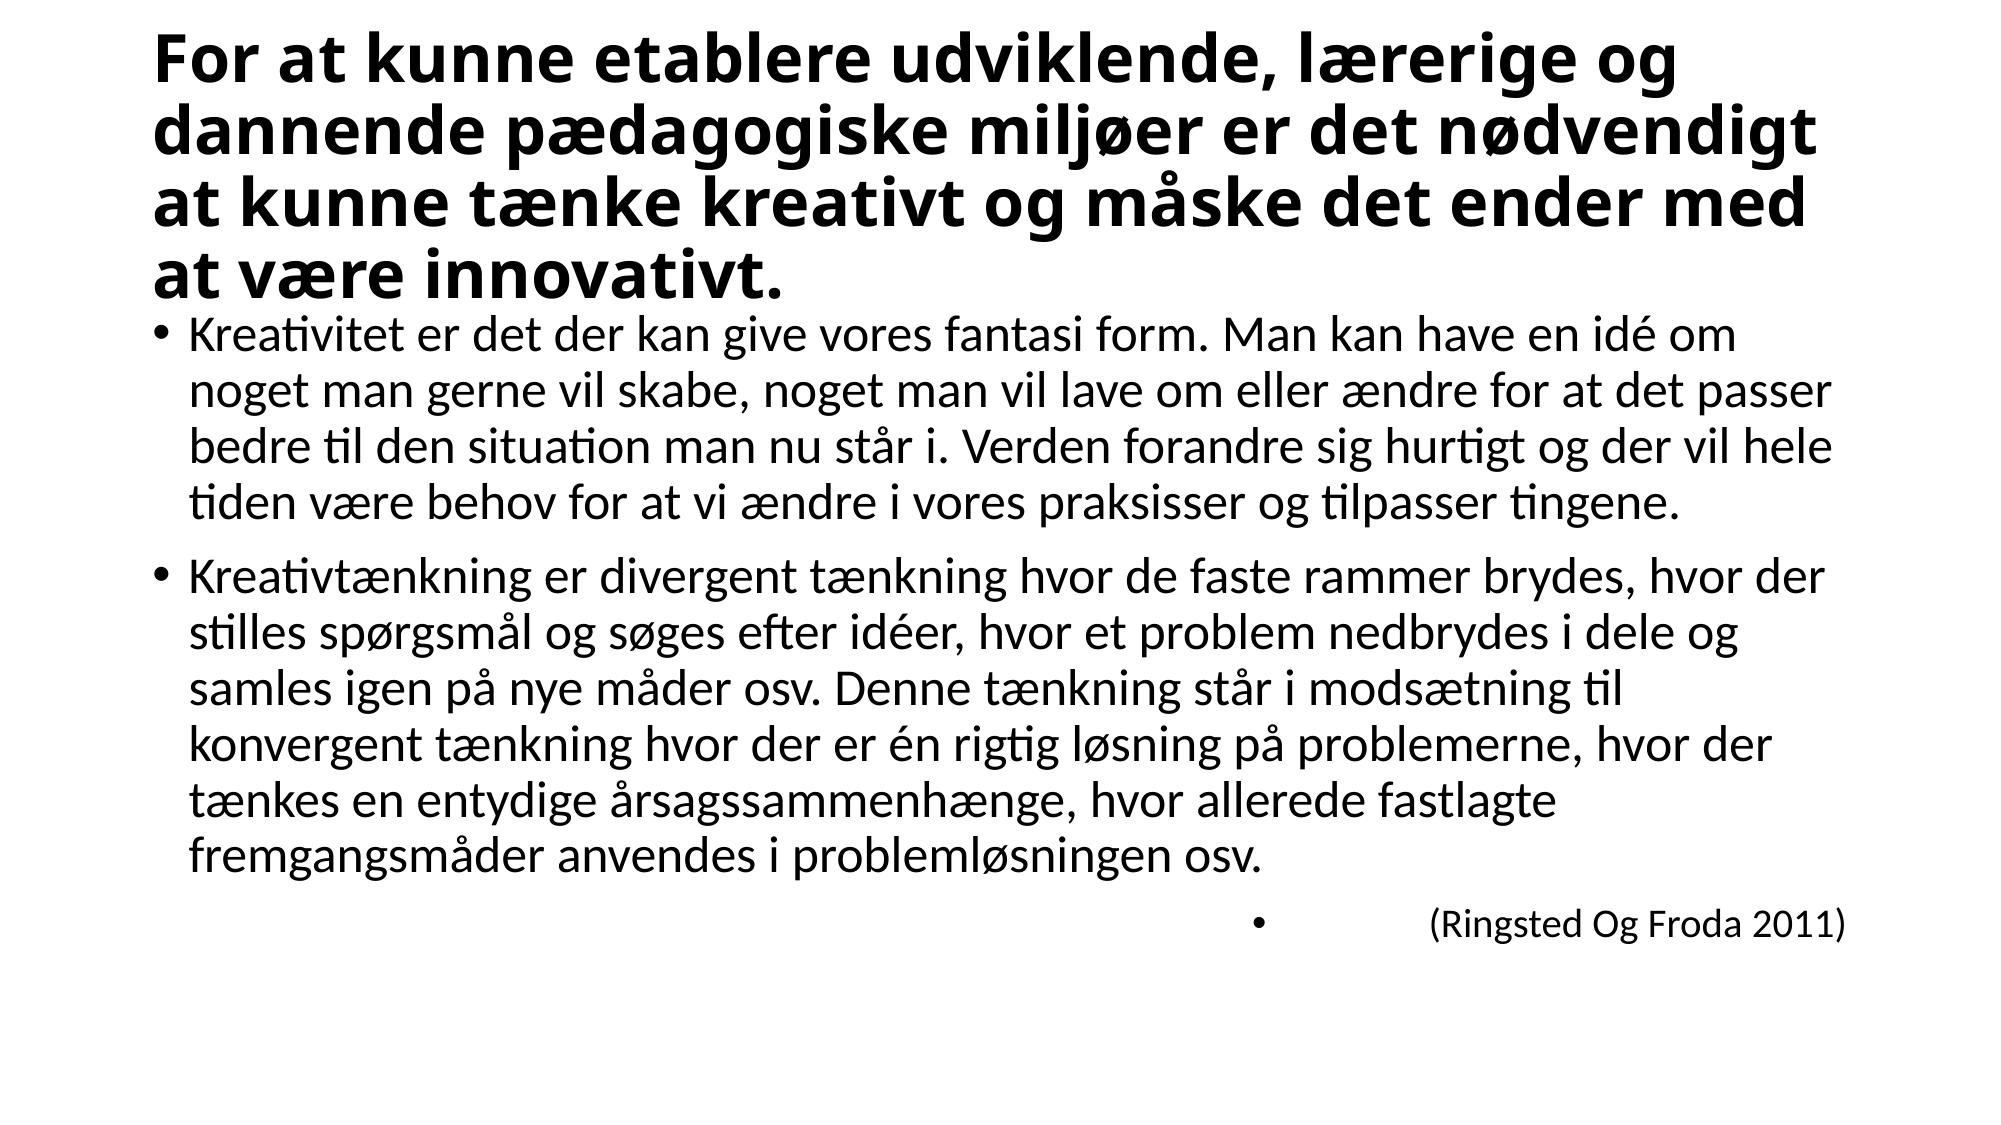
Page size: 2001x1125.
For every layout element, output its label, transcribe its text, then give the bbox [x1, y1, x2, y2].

title For at kunne etablere udviklende, lærerige og dannende pædagogiske miljøer er det nødvendigt at kunne tænke kreativt og måske det ender med at være innovativt. [137, 59, 1863, 278]
list Kreativitet er det der kan give vores fantasi form. Man kan have en idé om noget man gerne vil skabe, noget man vil lave om eller ændre for at det passer bedre til den situation man nu står i. Verden forandre sig hurtigt og der vil hele tiden være behov for at vi ændre i vores praksisser og tilpasser tingene. Kreativtænkning er divergent tænkning hvor de faste rammer brydes, hvor der stilles spørgsmål og søges efter idéer, hvor et problem nedbrydes i dele og samles igen på nye måder osv. Denne tænkning står i modsætning til konvergent tænkning hvor der er én rigtig løsning på problemerne, hvor der tænkes en entydige årsagssammenhænge, hvor allerede fastlagte fremgangsmåder anvendes i problemløsningen osv. (Ringsted Og Froda 2011) [137, 299, 1863, 1014]
